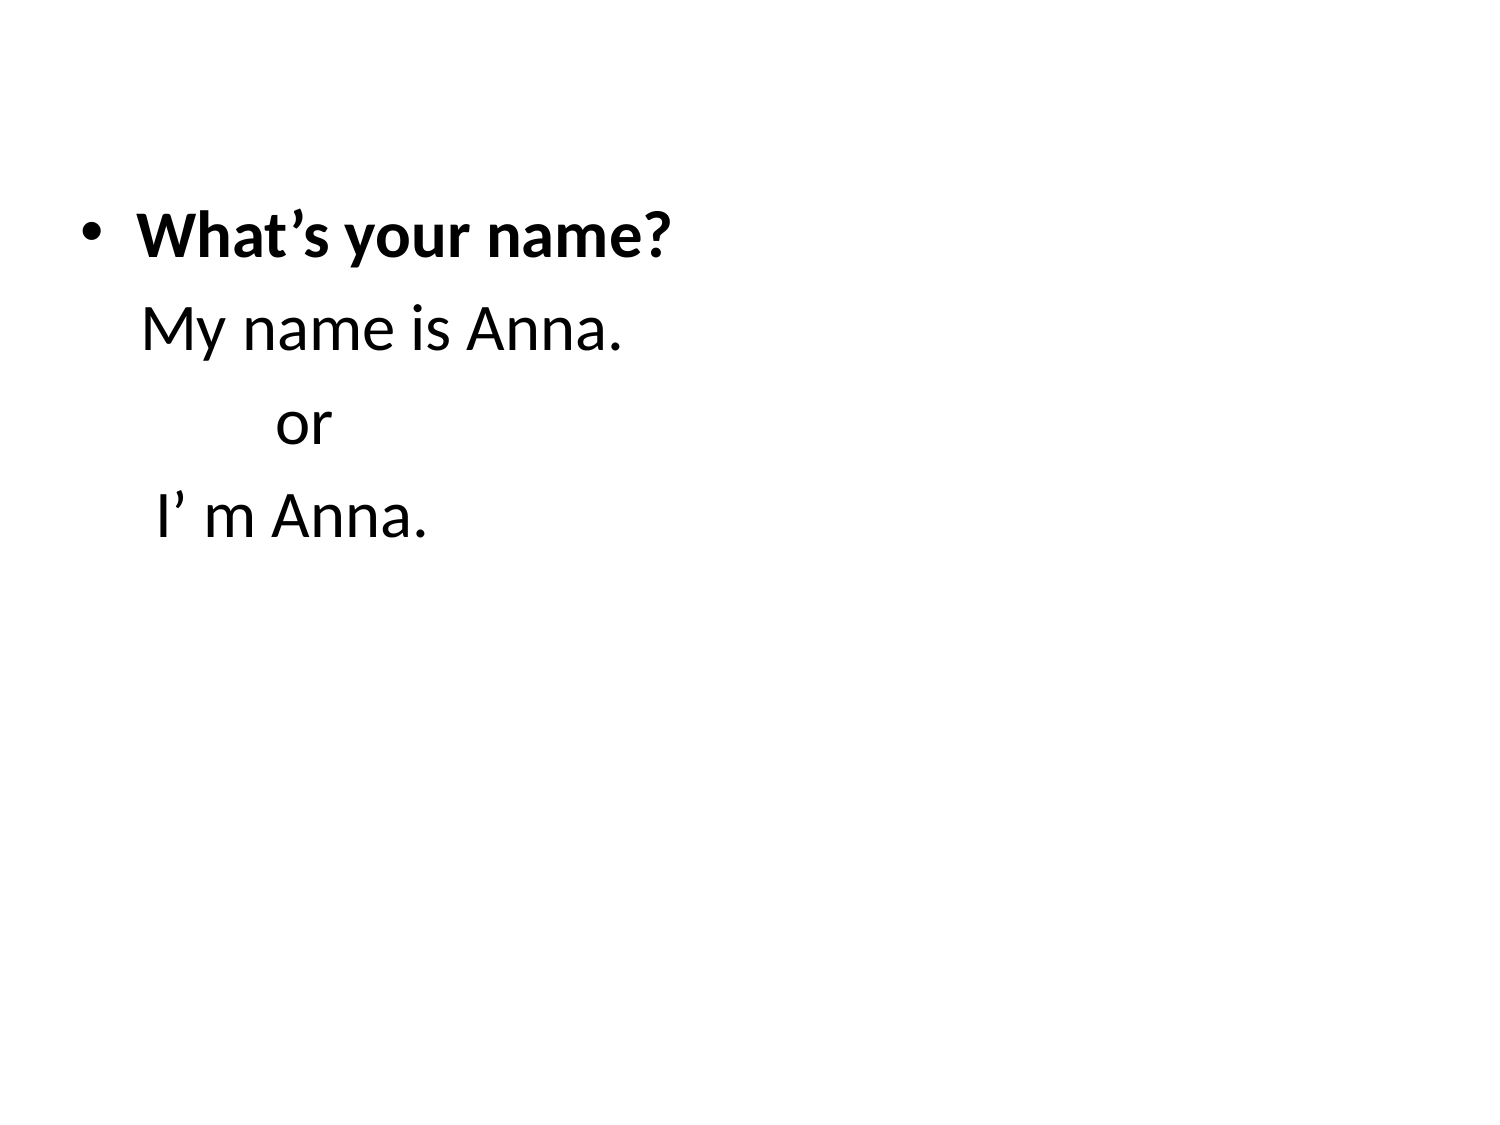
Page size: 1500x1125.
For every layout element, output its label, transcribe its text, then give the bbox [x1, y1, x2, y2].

list What’s your name? My name is Anna. or I’ m Anna. [64, 90, 1415, 833]
